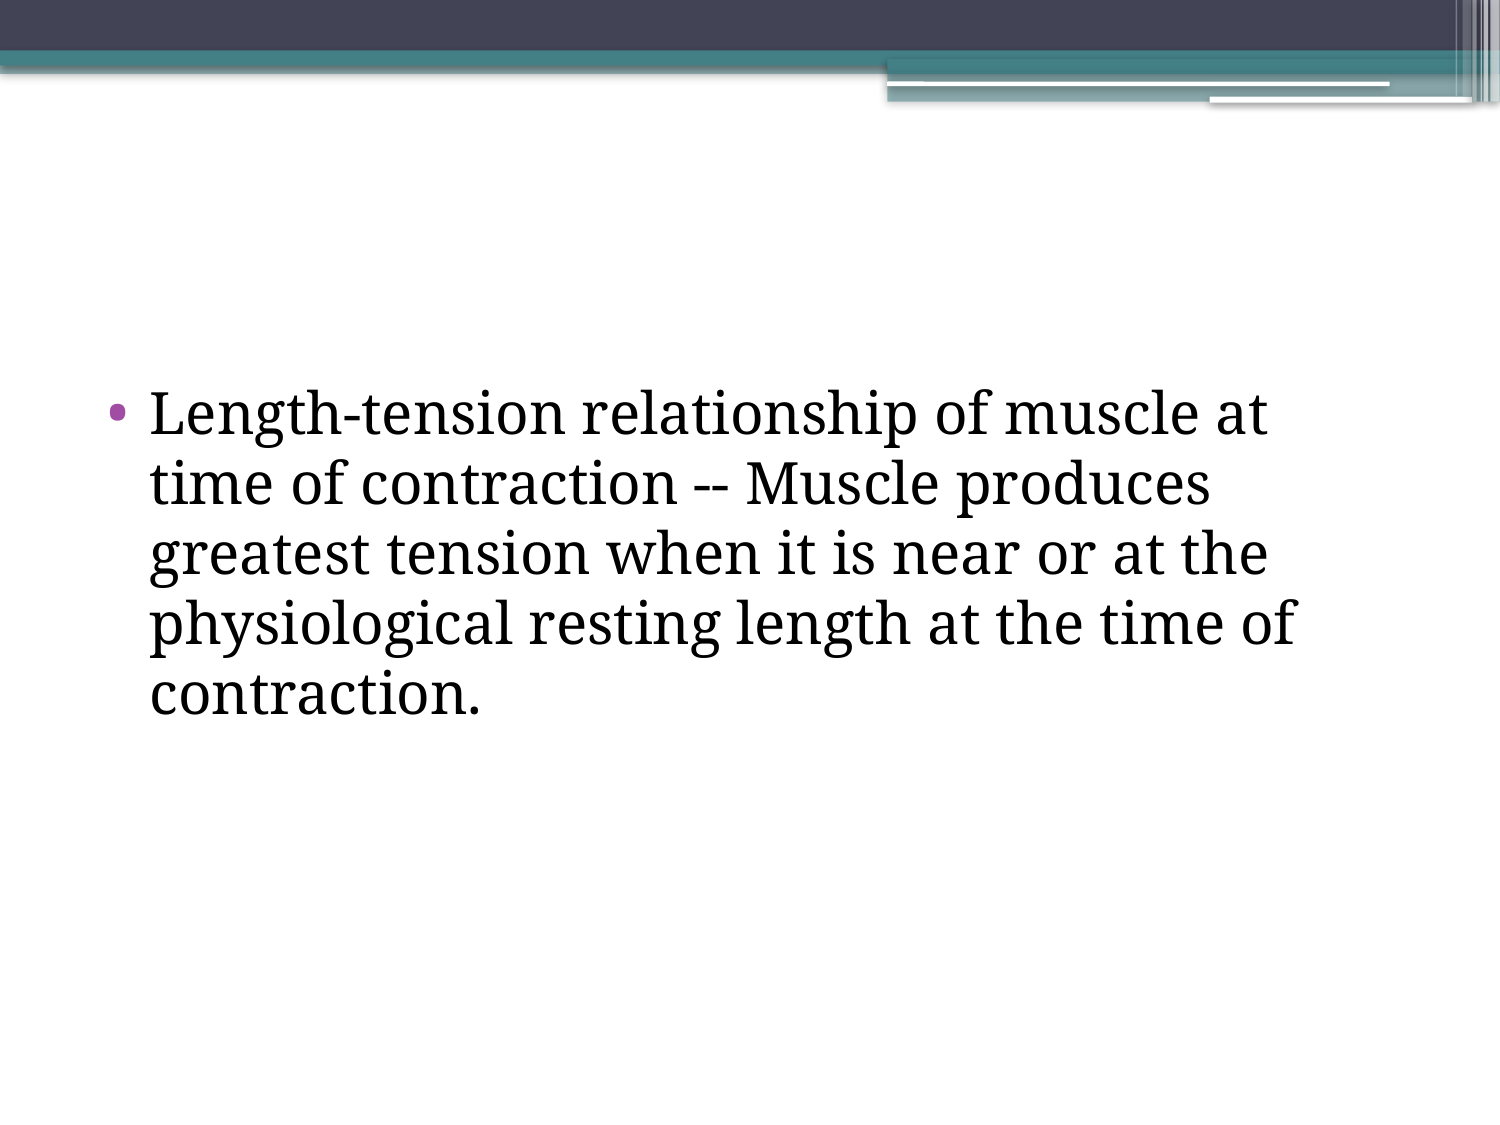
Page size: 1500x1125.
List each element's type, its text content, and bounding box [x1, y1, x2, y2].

list Length-tension relationship of muscle at time of contraction -- Muscle produces greatest tension when it is near or at the physiological resting length at the time of contraction. [75, 368, 1425, 1079]
